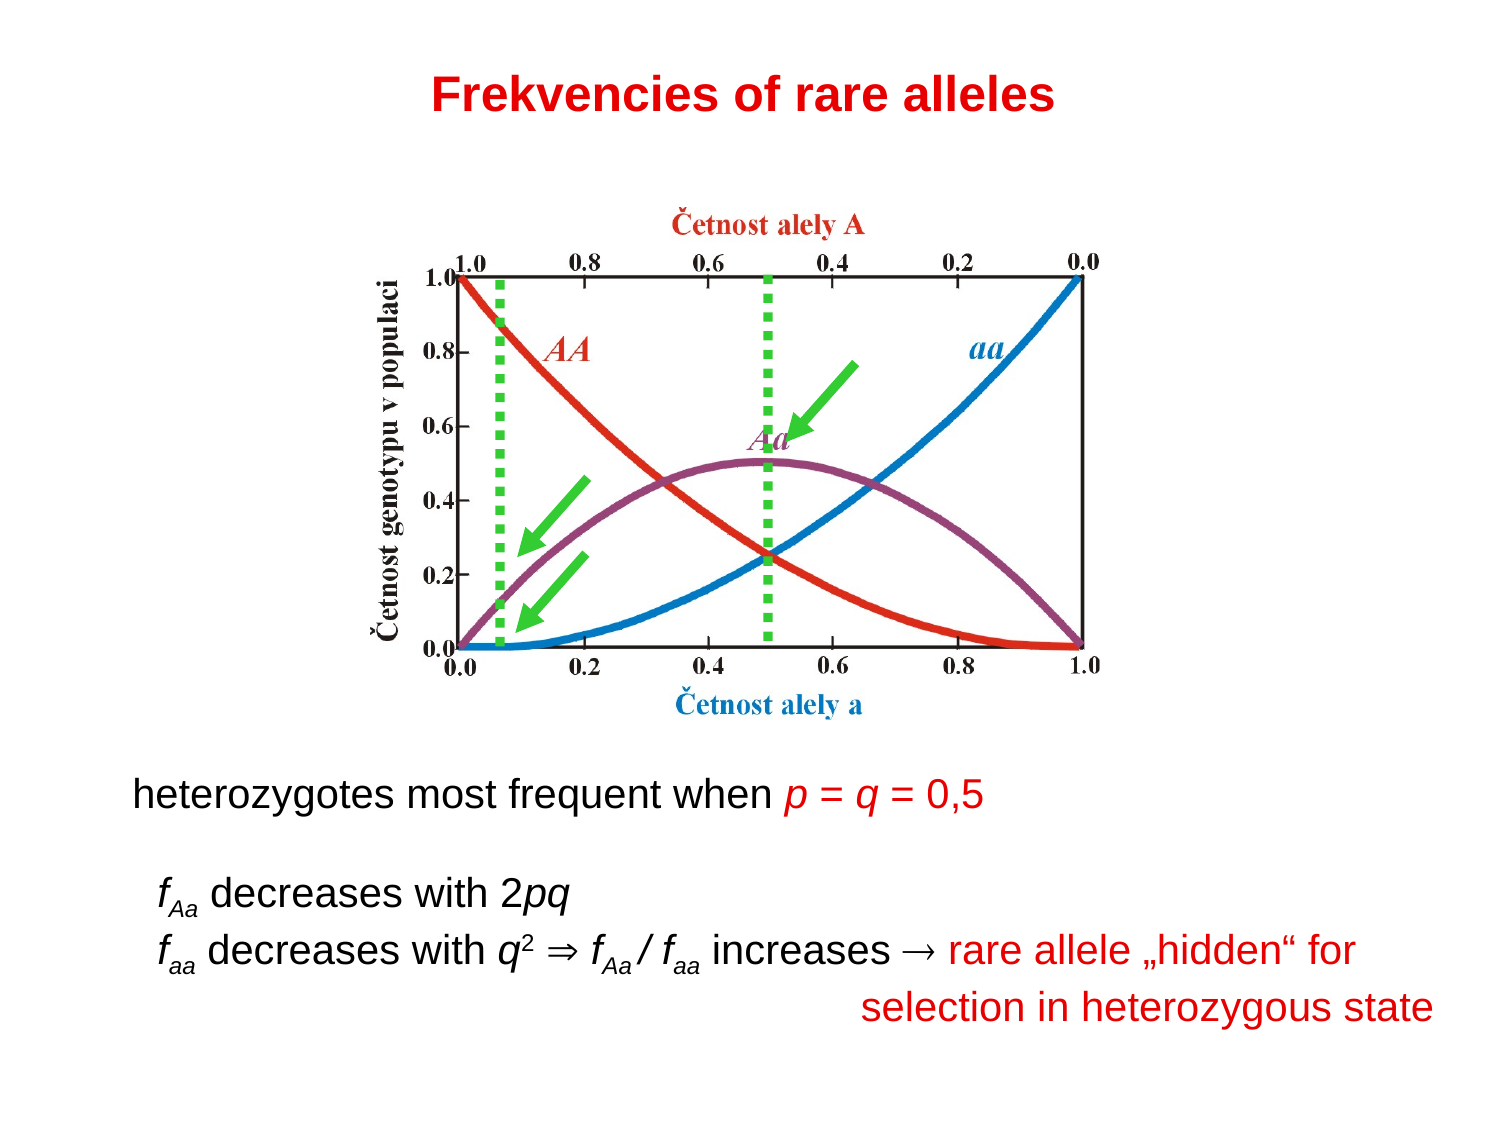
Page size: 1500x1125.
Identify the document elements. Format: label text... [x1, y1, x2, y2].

text_box fAa decreases with 2pq faa decreases with q2  fAa / faa increases  rare allele „hidden“ for selection in heterozygous state [142, 858, 1450, 1037]
picture [370, 207, 1100, 720]
text_box Frekvencies of rare alleles [416, 53, 1072, 129]
text_box heterozygotes most frequent when p = q = 0,5 [117, 759, 1000, 825]
